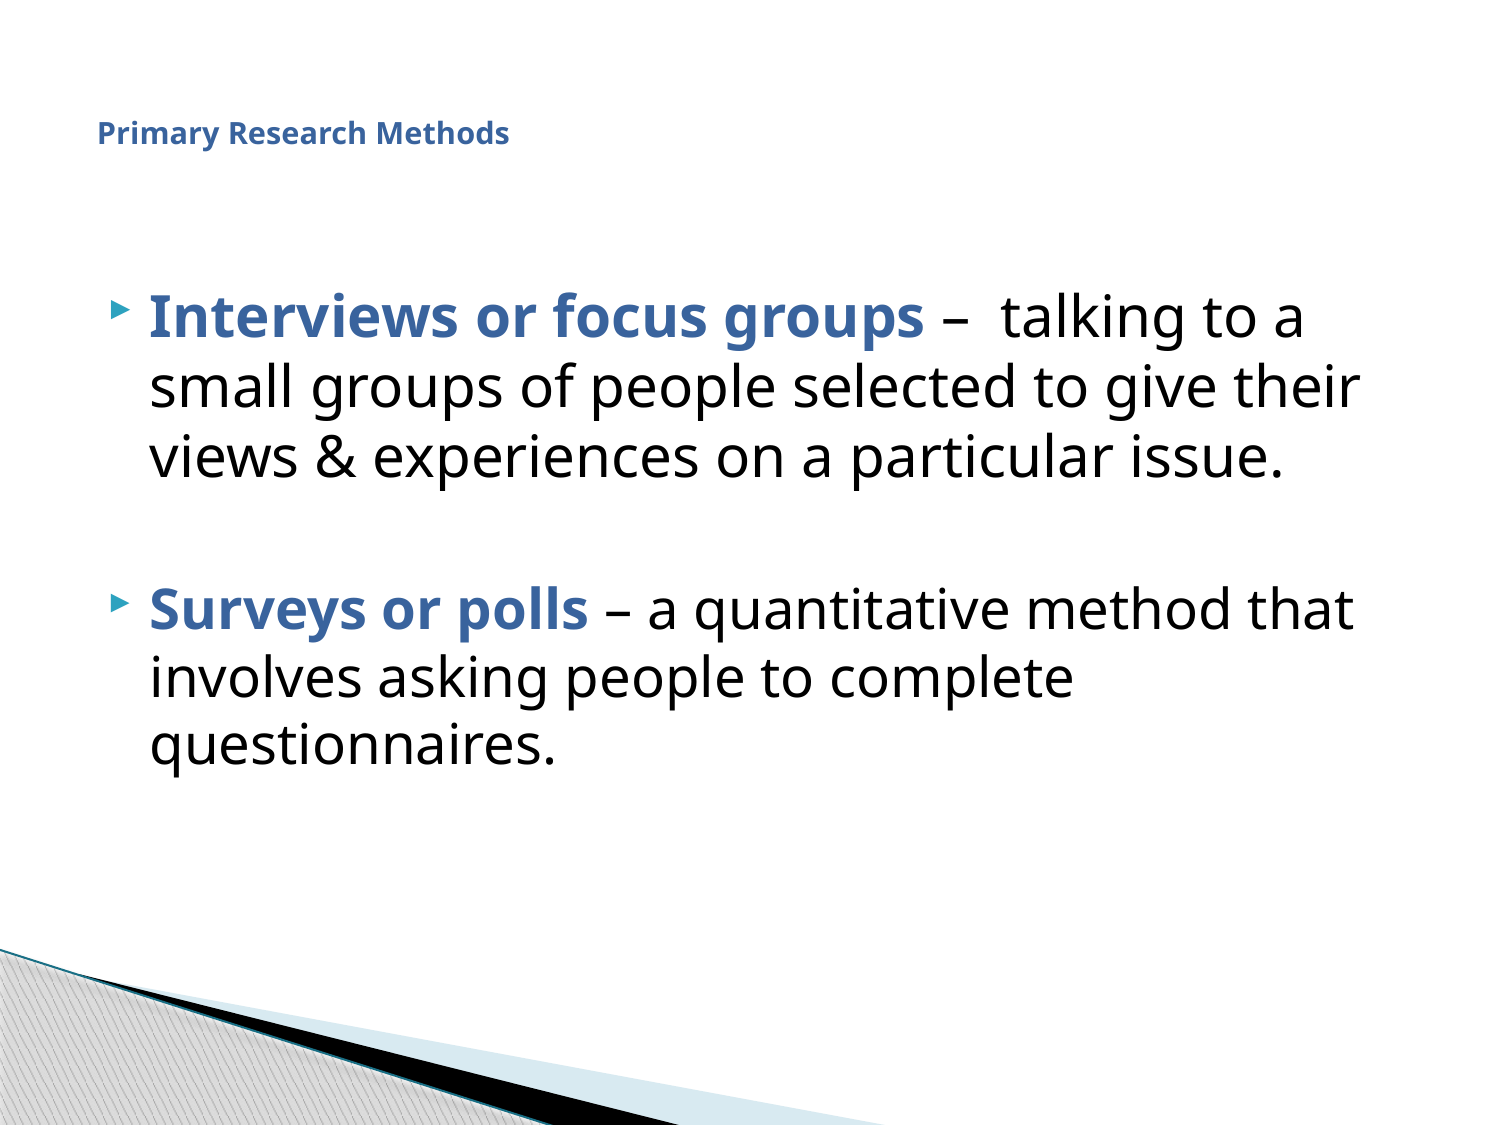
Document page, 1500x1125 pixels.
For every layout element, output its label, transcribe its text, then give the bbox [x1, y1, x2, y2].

title Primary Research Methods [75, 68, 1425, 197]
list Interviews or focus groups – talking to a small groups of people selected to give their views & experiences on a particular issue. Surveys or polls – a quantitative method that involves asking people to complete questionnaires. [75, 197, 1425, 986]
